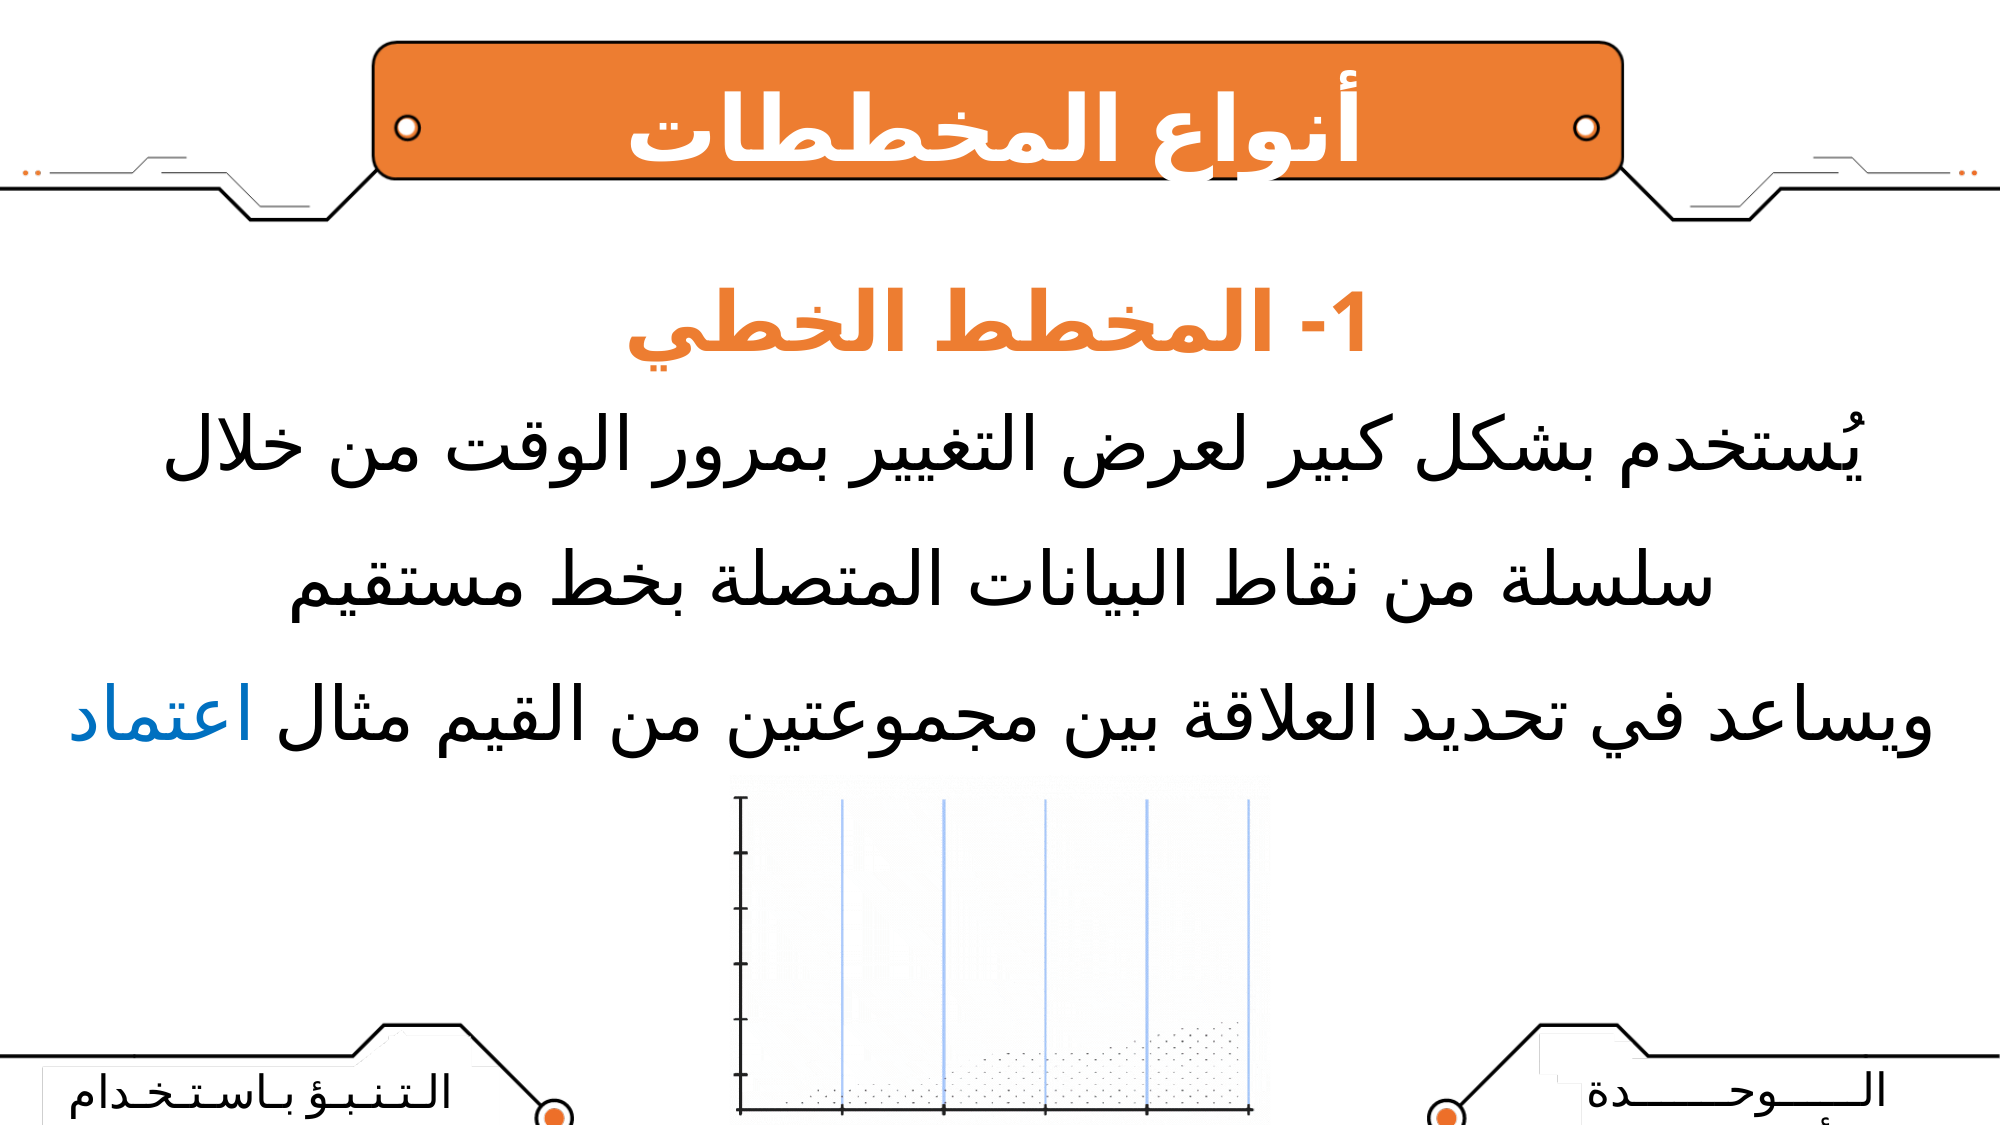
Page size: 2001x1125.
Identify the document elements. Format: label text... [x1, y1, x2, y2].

text_box يُستخدم بشكل كبير لعرض التغيير بمرور الوقت من خلال سلسلة من نقاط البيانات المتصلة بخط مستقيم ويساعد في تحديد العلاقة بين مجموعتين من القيم مثال اعتماد العائد على الوقت [0, 343, 2000, 1034]
text_box 1- المخطط الخطي [363, 243, 1637, 343]
text_box أنواع المخططات [359, 49, 1633, 200]
picture [0, 775, 2000, 1125]
picture [0, 0, 2000, 343]
